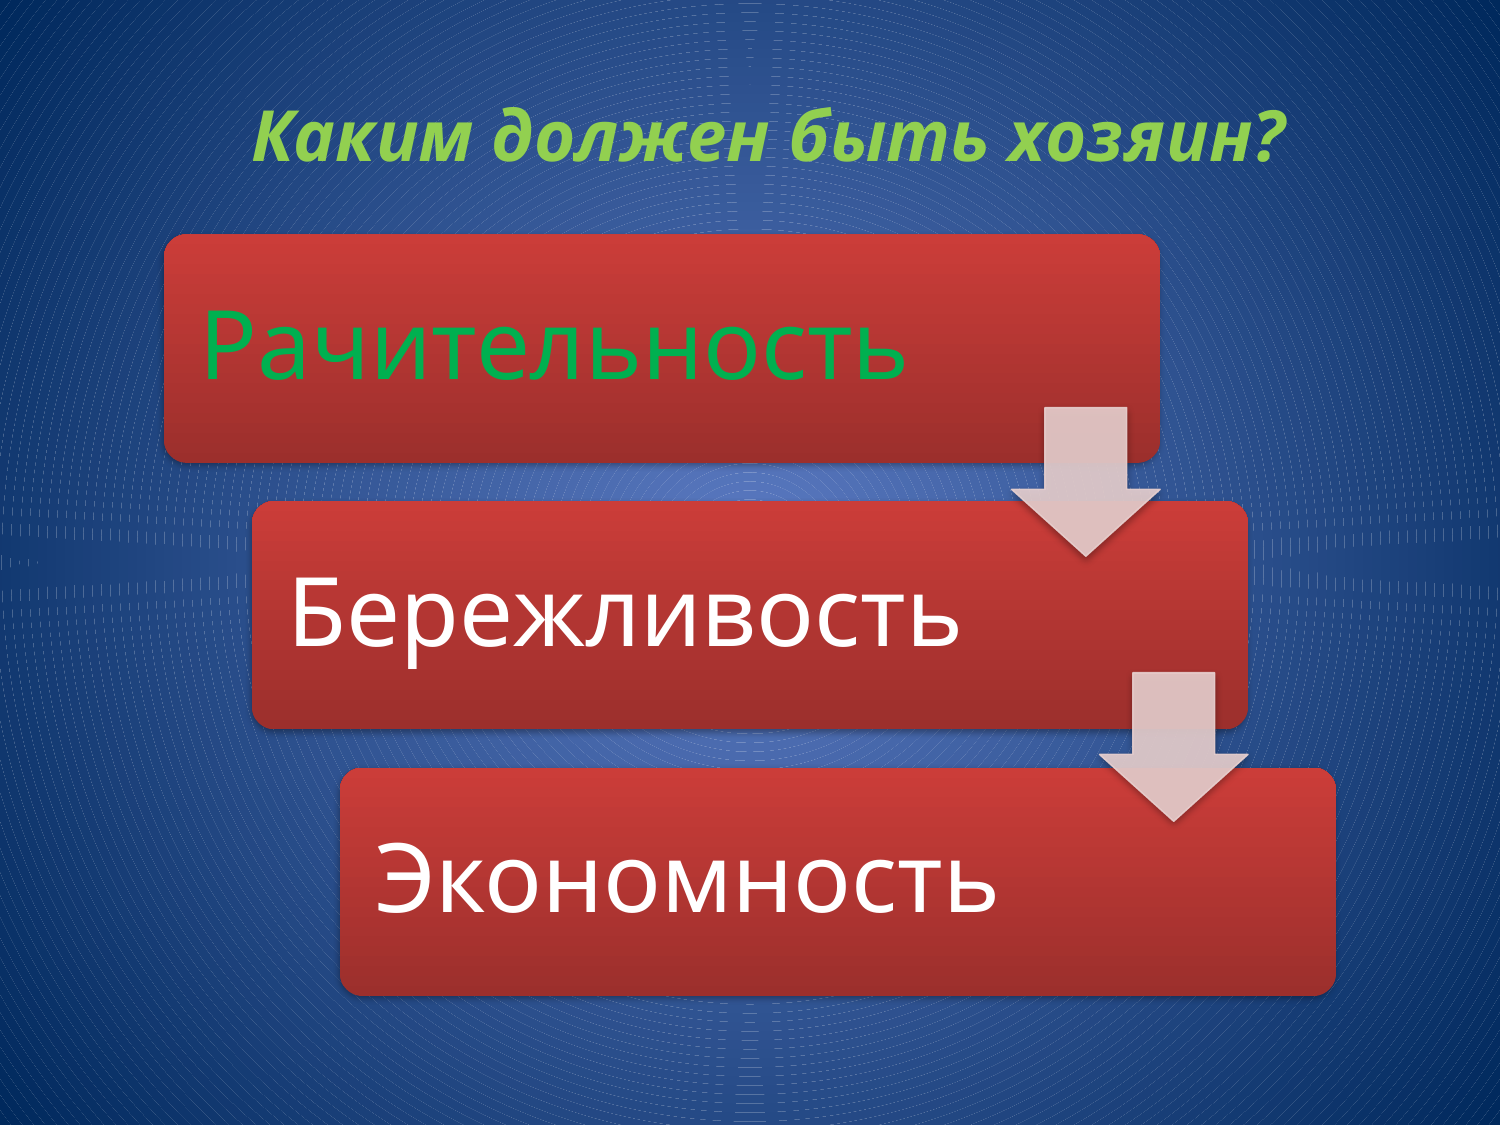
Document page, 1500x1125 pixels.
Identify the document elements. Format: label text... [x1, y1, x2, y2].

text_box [163, 234, 1337, 997]
title Каким должен быть хозяин? [93, 82, 1444, 270]
